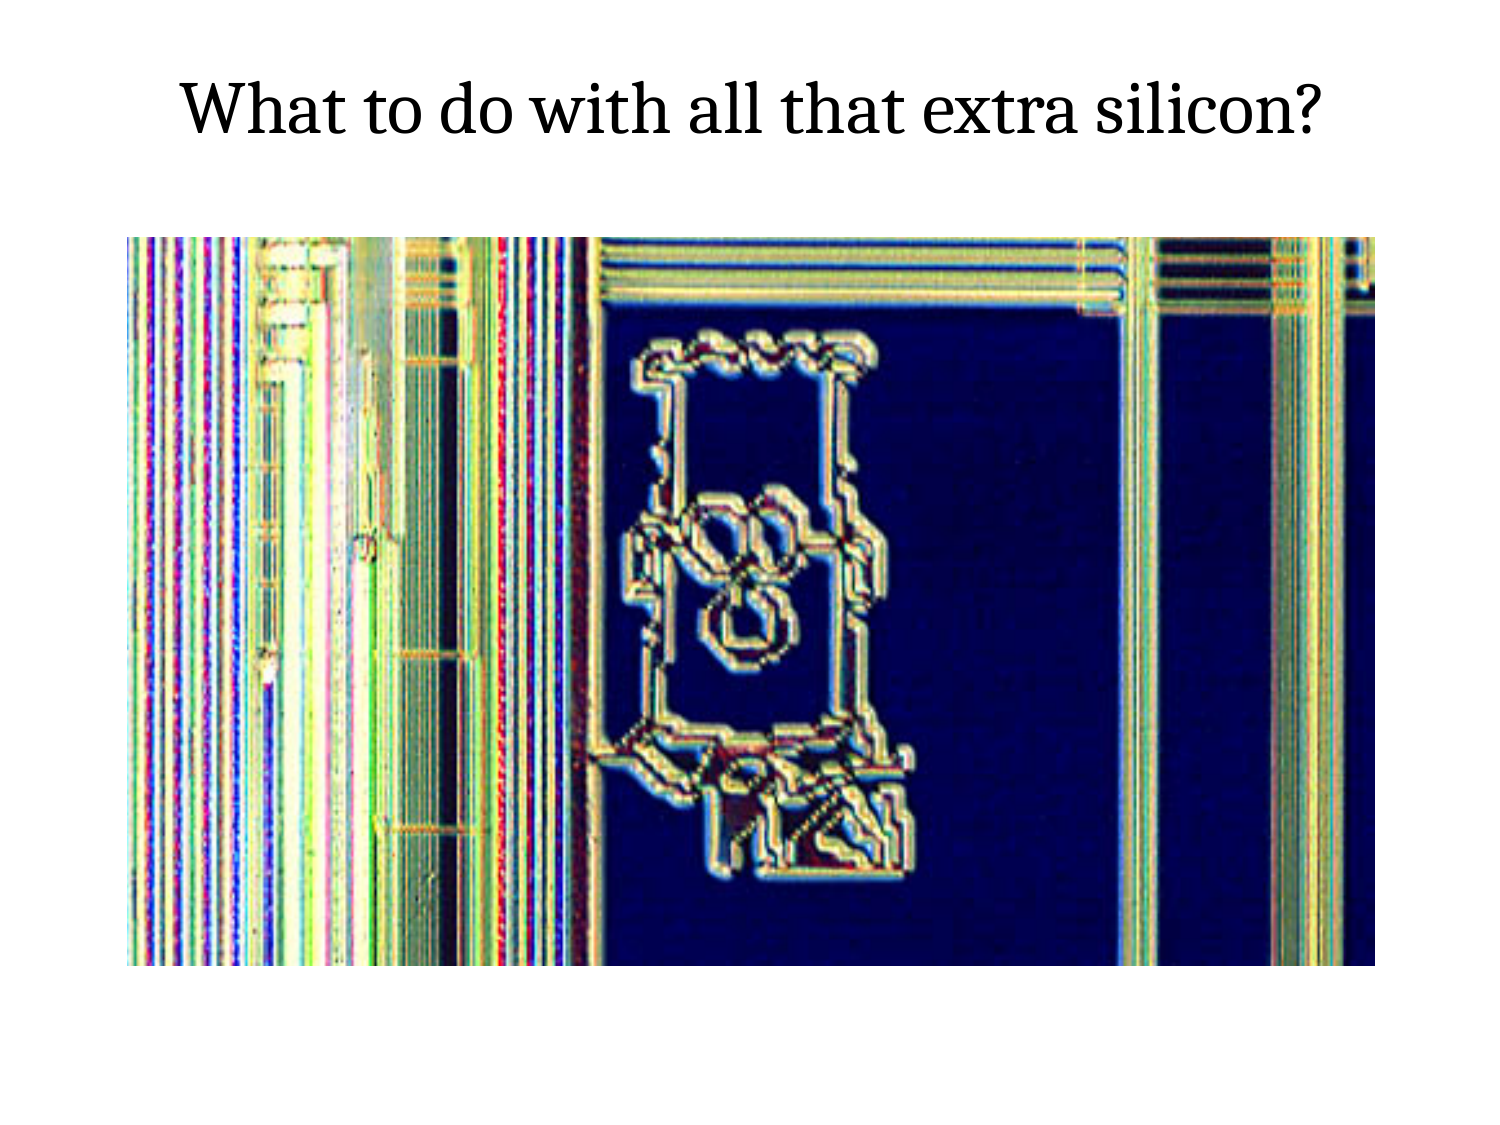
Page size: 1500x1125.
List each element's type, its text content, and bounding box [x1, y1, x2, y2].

text_box What to do with all that extra silicon? [115, 50, 1393, 156]
picture [127, 237, 1376, 966]
